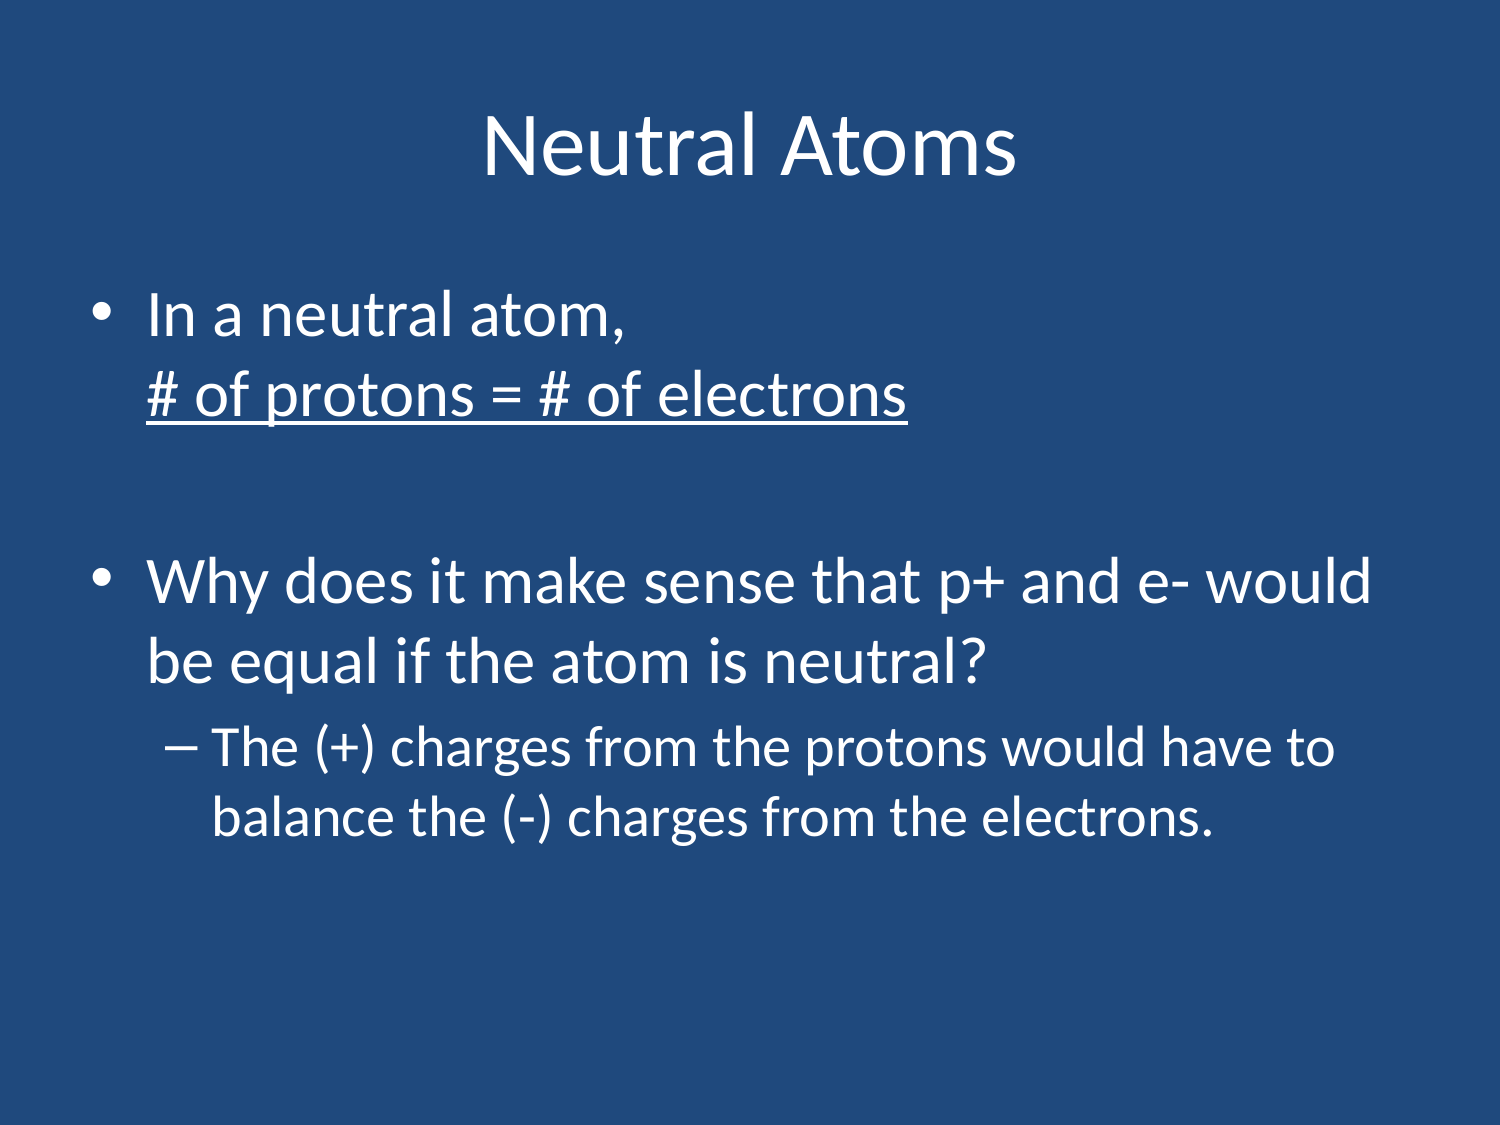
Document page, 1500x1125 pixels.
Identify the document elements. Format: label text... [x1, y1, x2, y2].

title Neutral Atoms [74, 44, 1426, 233]
list In a neutral atom, # of protons = # of electrons Why does it make sense that p+ and e- would be equal if the atom is neutral? The (+) charges from the protons would have to balance the (-) charges from the electrons. [74, 262, 1426, 1006]
